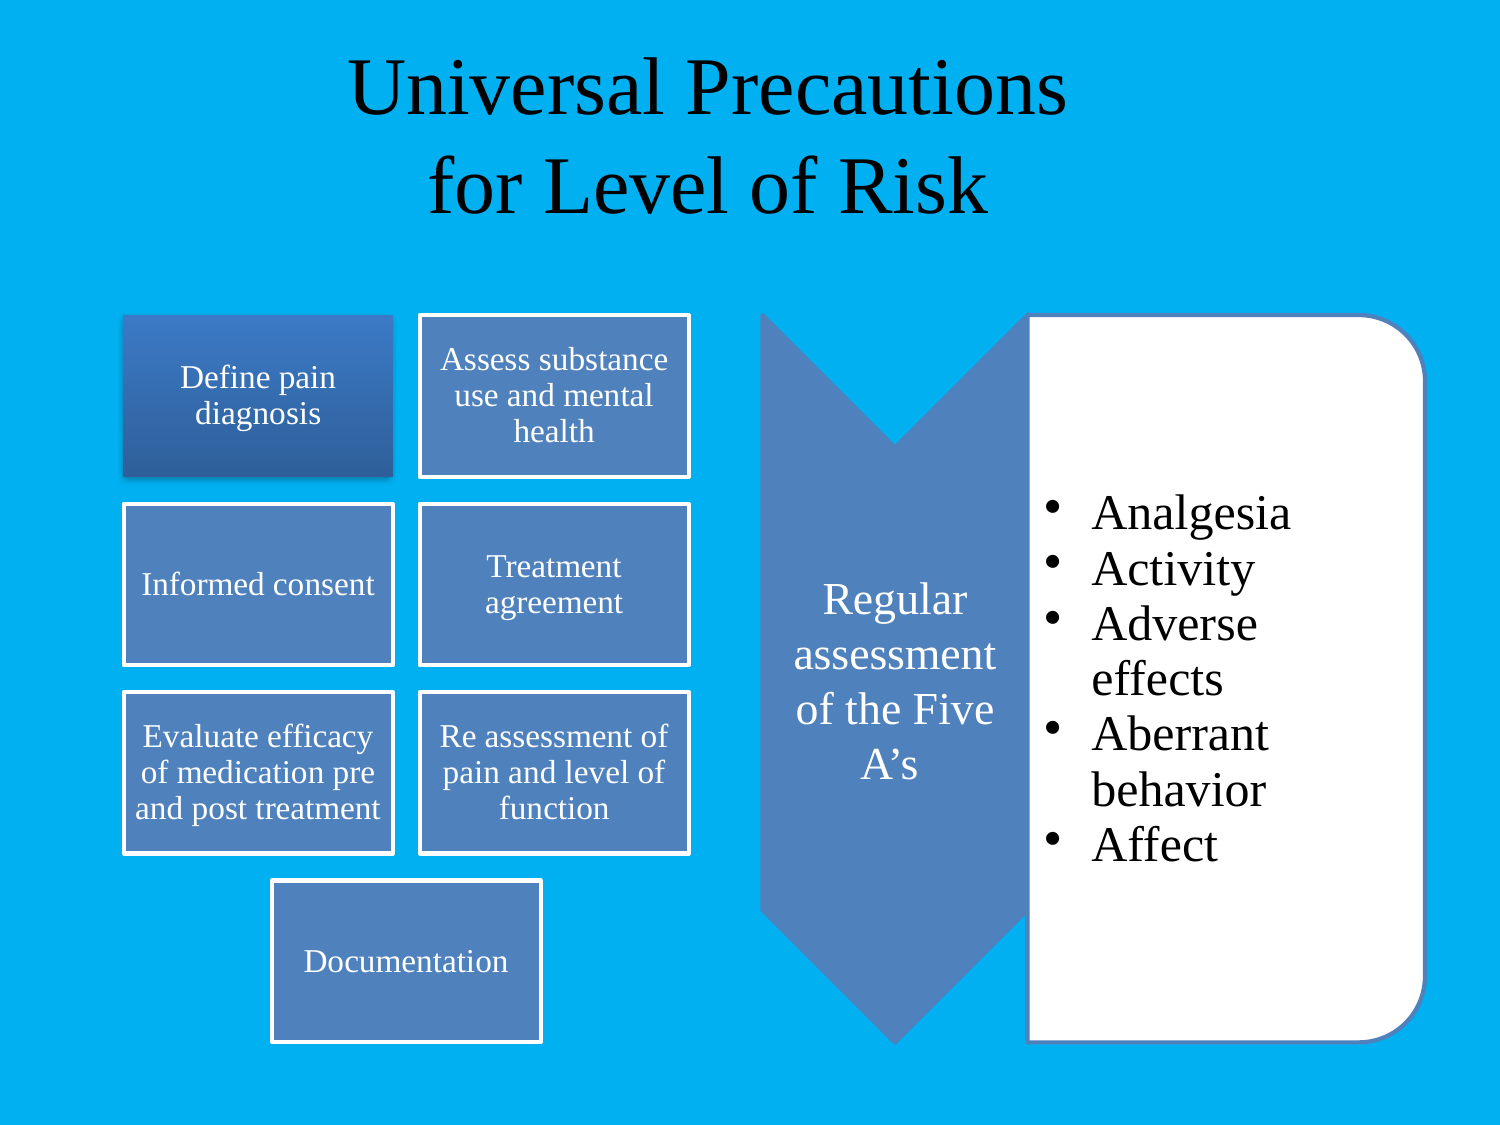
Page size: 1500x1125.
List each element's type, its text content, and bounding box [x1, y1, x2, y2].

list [762, 314, 1426, 1043]
title Universal Precautions for Level of Risk [24, 24, 1413, 238]
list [74, 314, 738, 1043]
